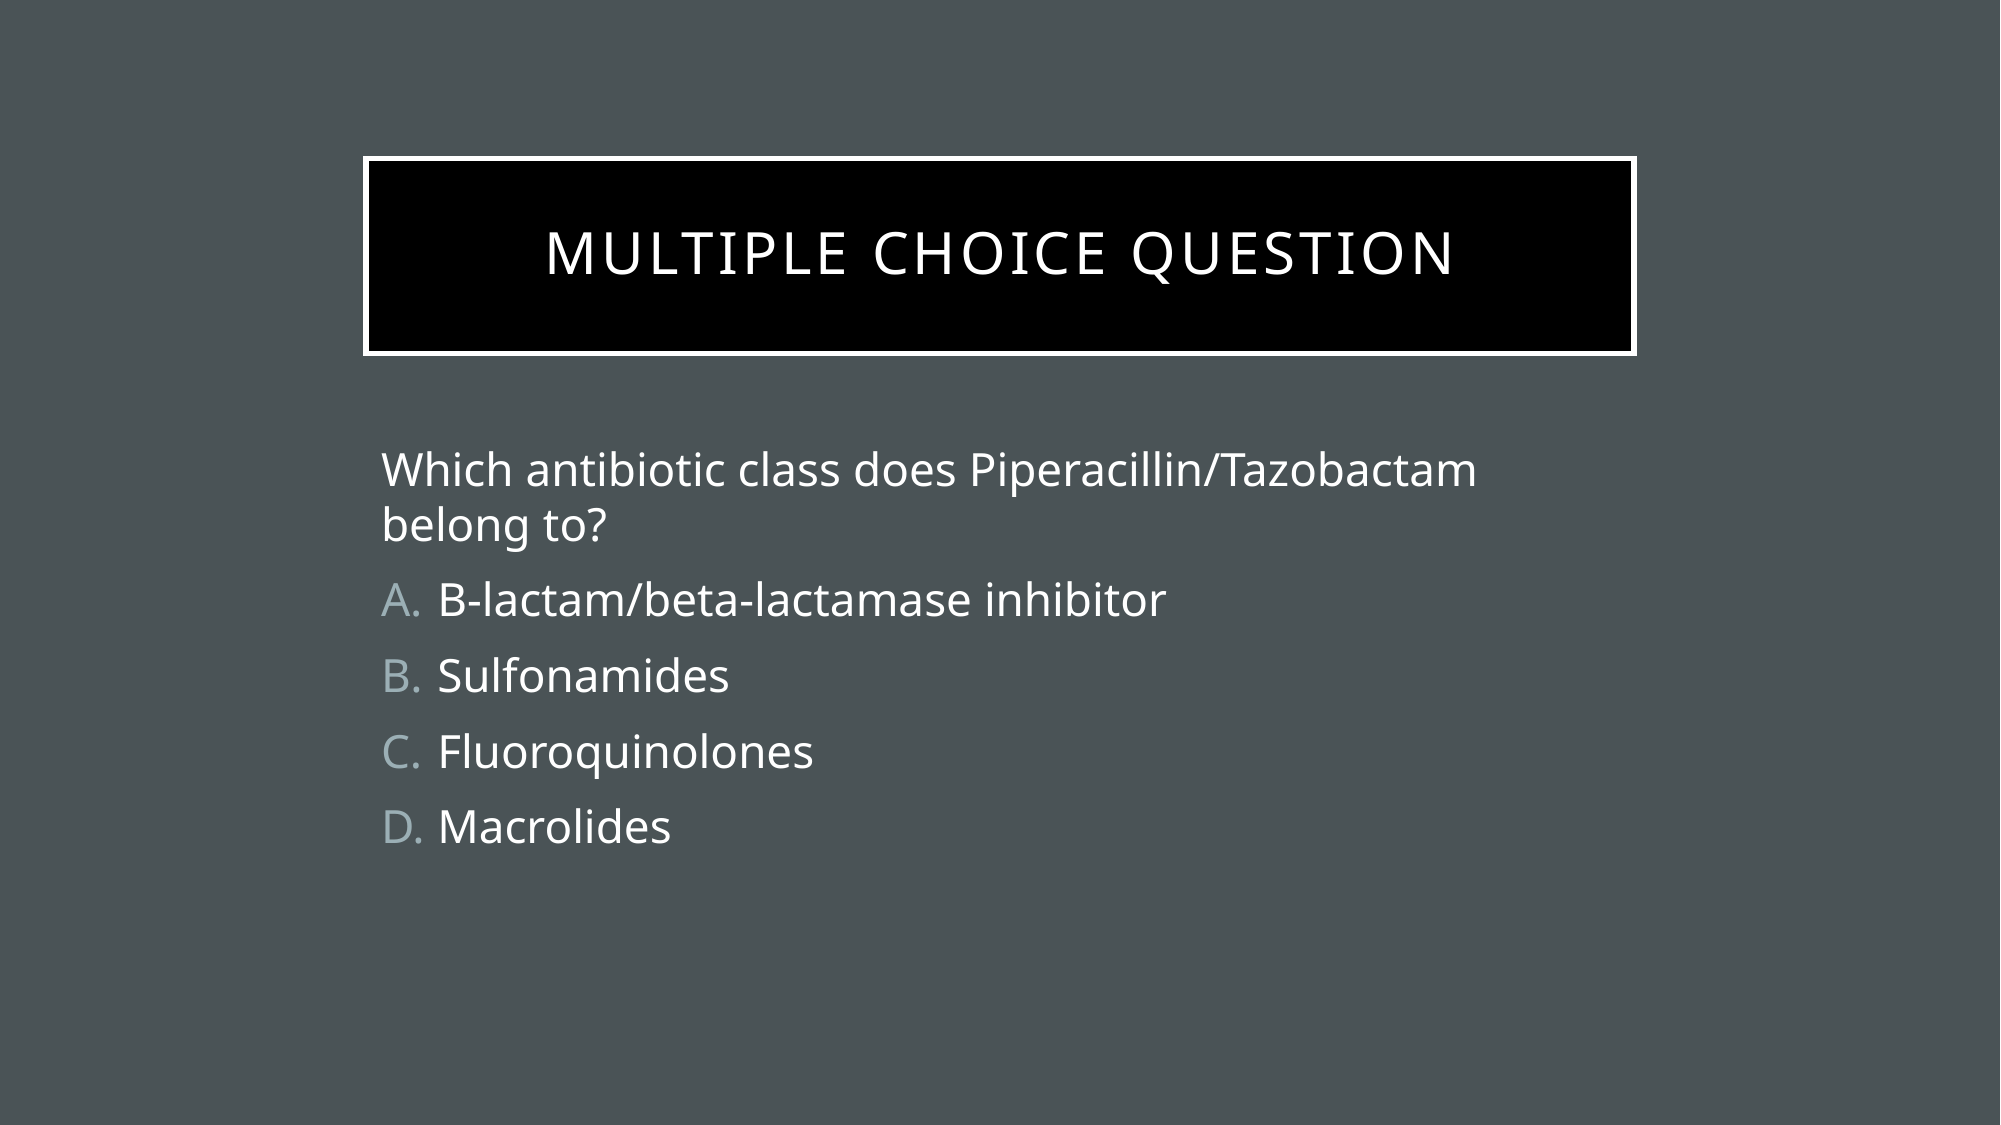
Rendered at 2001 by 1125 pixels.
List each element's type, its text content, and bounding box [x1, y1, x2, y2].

list Which antibiotic class does Piperacillin/Tazobactam belong to? B-lactam/beta-lactamase inhibitor Sulfonamides Fluoroquinolones Macrolides [366, 432, 1634, 942]
title MULTIPLE CHOICE QUESTION [363, 156, 1637, 356]
